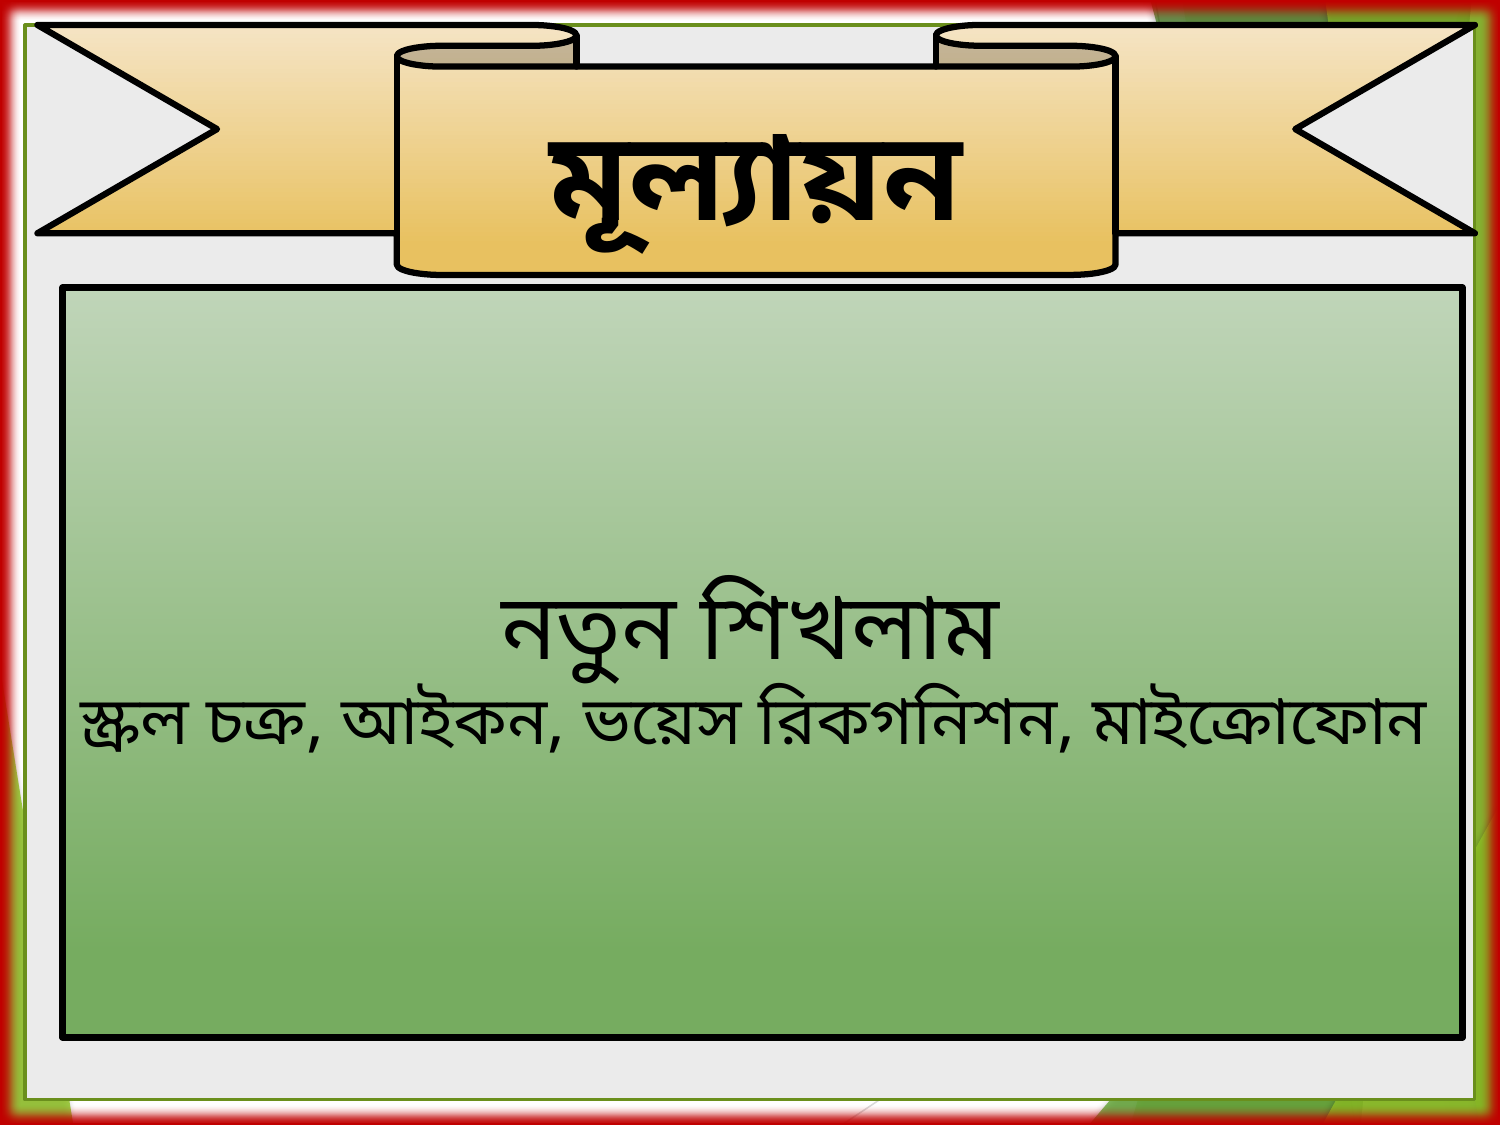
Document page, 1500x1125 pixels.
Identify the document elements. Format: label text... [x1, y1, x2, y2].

text_box নতুন শিখলাম স্ক্রল চক্র, আইকন, ভয়েস রিকগনিশন, মাইক্রোফোন [61, 286, 1463, 1038]
text_box [0, 0, 1500, 1125]
text_box [23, 23, 1476, 1101]
text_box মূল্যায়ন [36, 23, 1476, 276]
